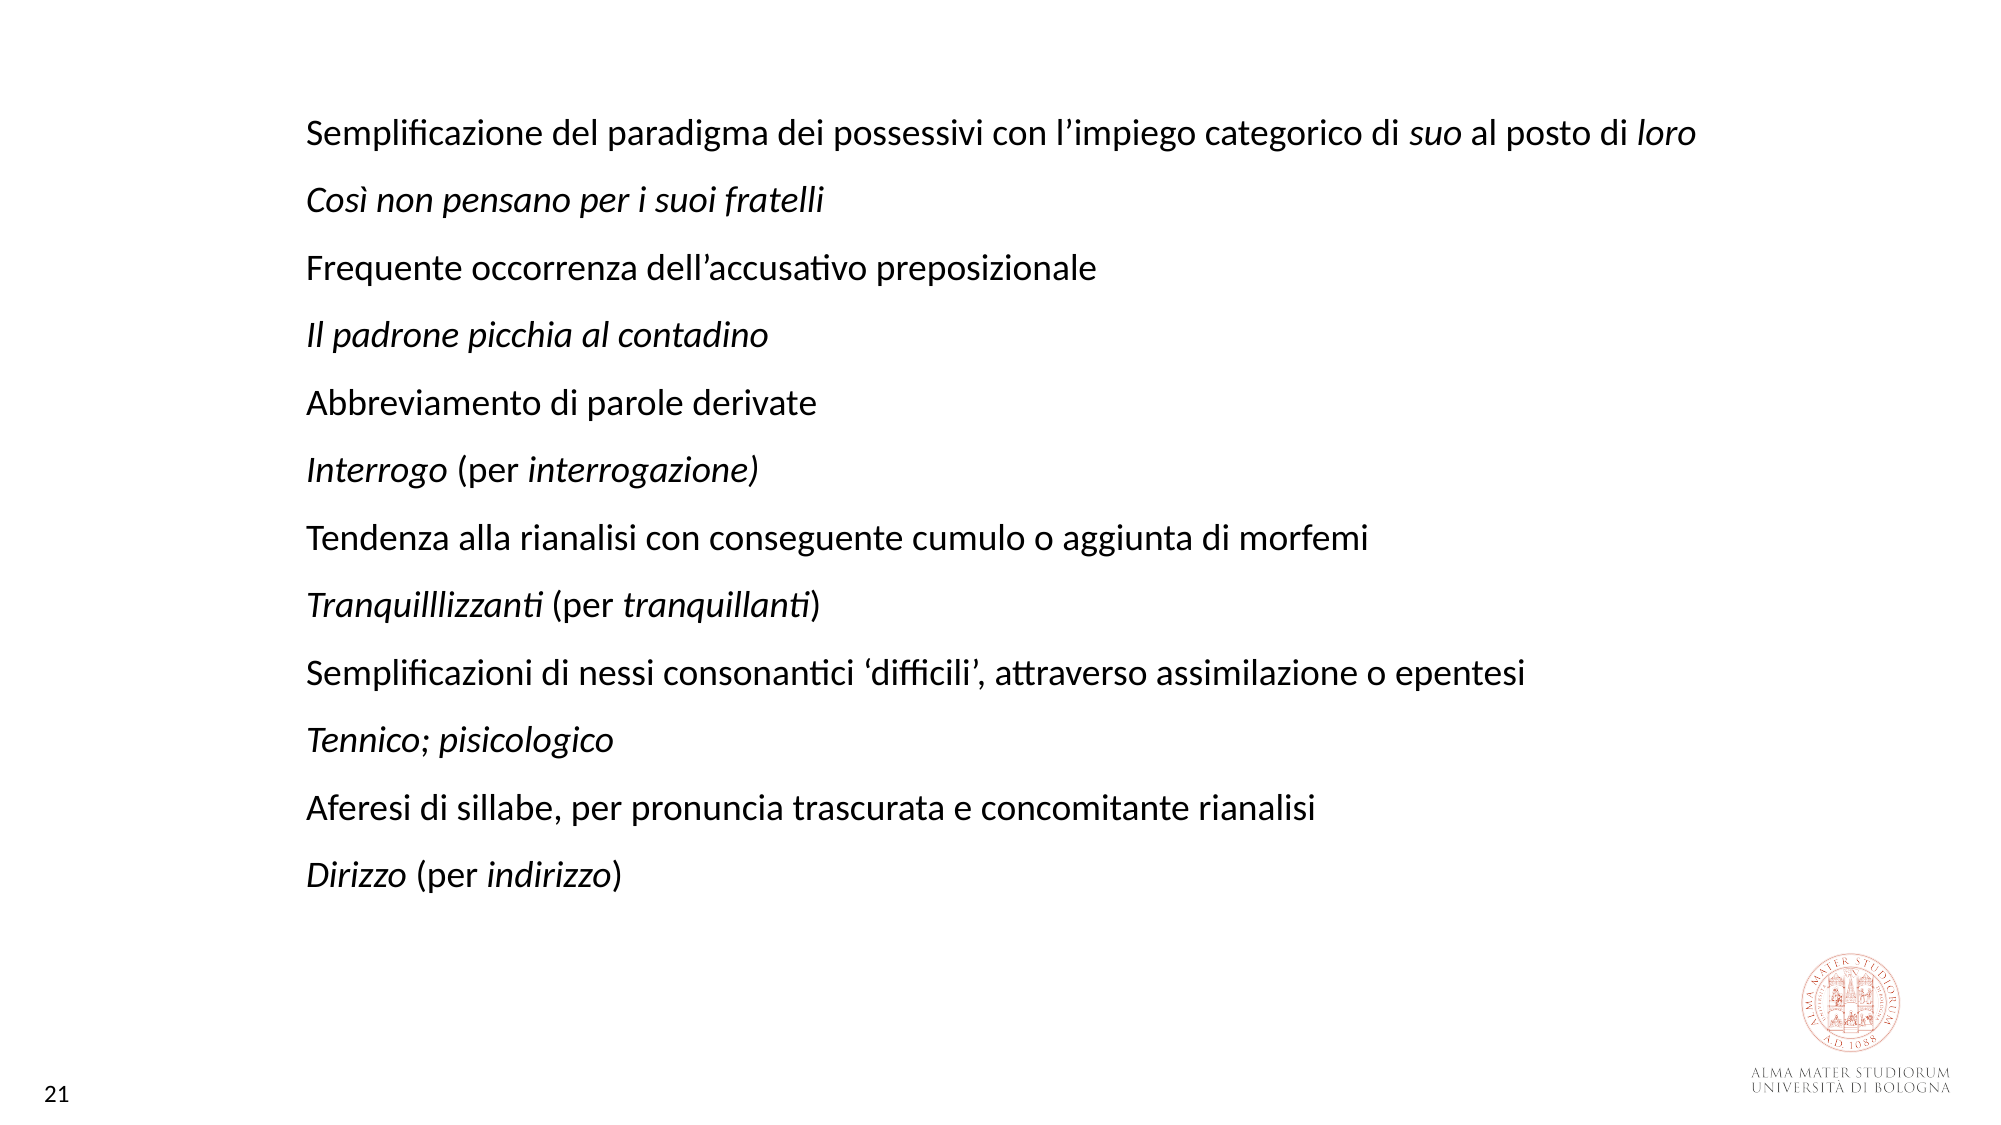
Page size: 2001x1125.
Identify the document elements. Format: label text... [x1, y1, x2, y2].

text_box Semplificazione del paradigma dei possessivi con l’impiego categorico di suo al posto di loro Così non pensano per i suoi fratelli Frequente occorrenza dell’accusativo preposizionale Il padrone picchia al contadino Abbreviamento di parole derivate Interrogo (per interrogazione) Tendenza alla rianalisi con conseguente cumulo o aggiunta di morfemi Tranquilllizzanti (per tranquillanti) Semplificazioni di nessi consonantici ‘difficili’, attraverso assimilazione o epentesi Tennico; pisicologico Aferesi di sillabe, per pronuncia trascurata e concomitante rianalisi Dirizzo (per indirizzo) [291, 78, 1721, 903]
picture [1720, 933, 1981, 1118]
